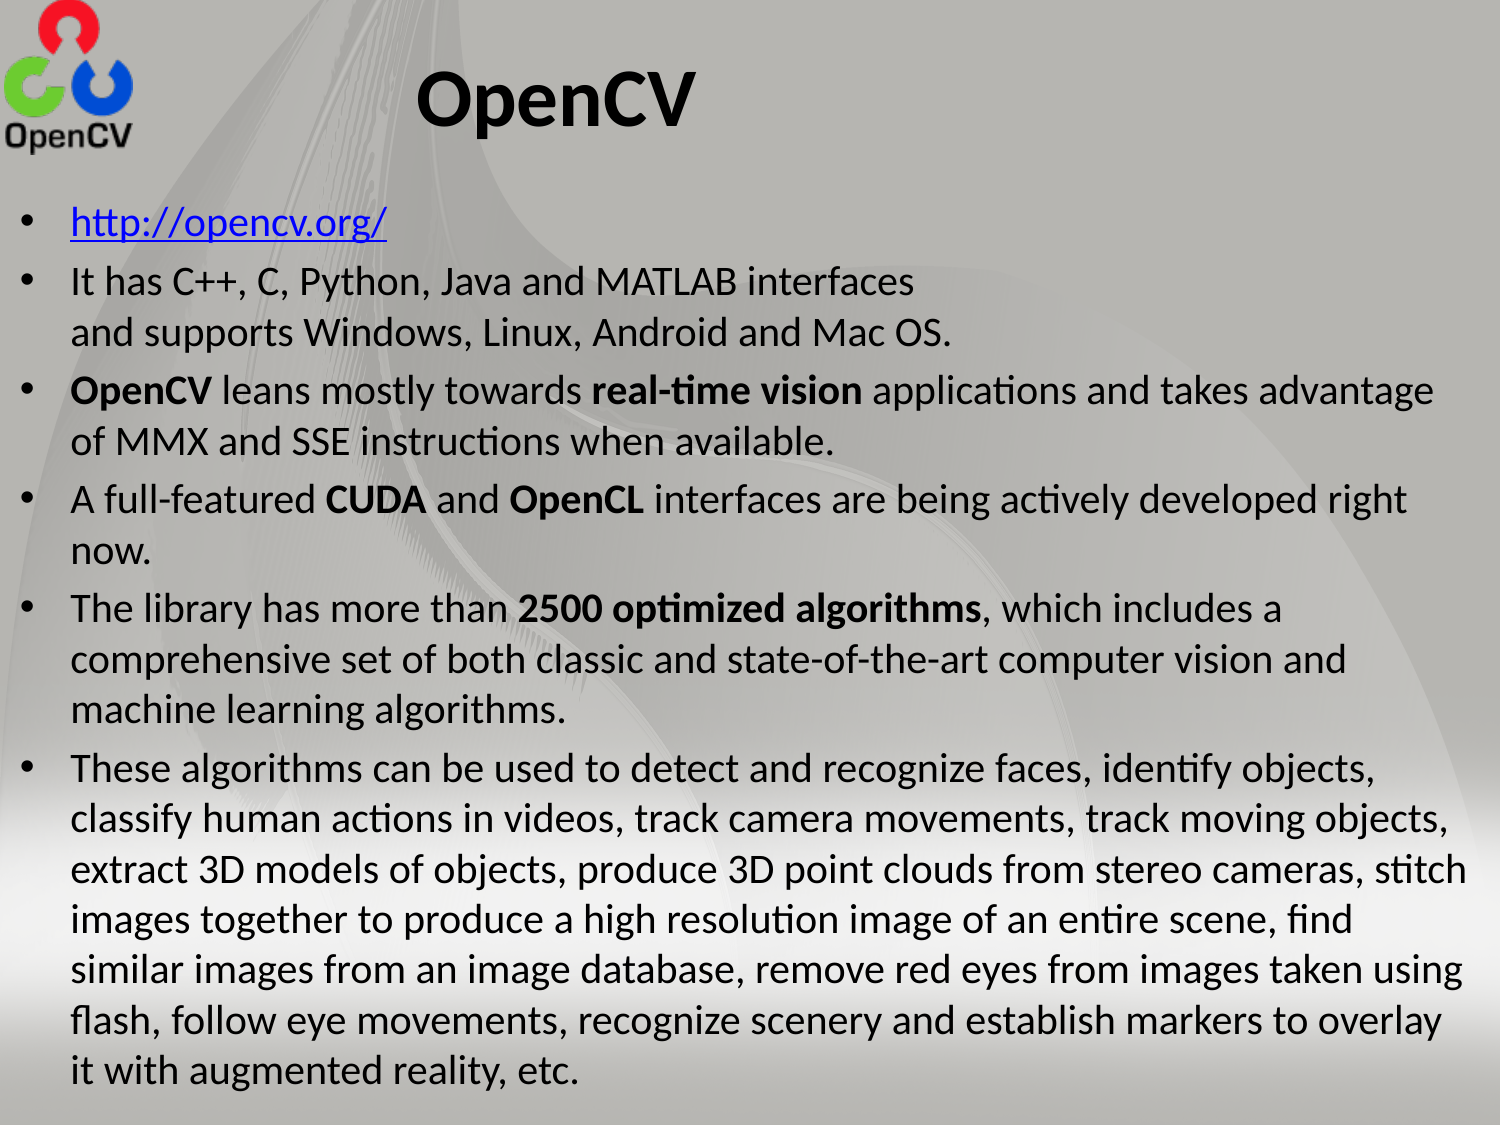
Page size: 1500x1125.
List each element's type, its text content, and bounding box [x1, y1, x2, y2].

picture [4, 0, 134, 155]
picture [0, 0, 1500, 1125]
list http://opencv.org/ It has C++, C, Python, Java and MATLAB interfaces and supports Windows, Linux, Android and Mac OS. OpenCV leans mostly towards real-time vision applications and takes advantage of MMX and SSE instructions when available. A full-featured CUDA and OpenCL interfaces are being actively developed right now. The library has more than 2500 optimized algorithms, which includes a comprehensive set of both classic and state-of-the-art computer vision and machine learning algorithms. These algorithms can be used to detect and recognize faces, identify objects, classify human actions in videos, track camera movements, track moving objects, extract 3D models of objects, produce 3D point clouds from stereo cameras, stitch images together to produce a high resolution image of an entire scene, find similar images from an image database, remove red eyes from images taken using flash, follow eye movements, recognize scenery and establish markers to overlay it with augmented reality, etc. [4, 187, 1488, 1115]
title OpenCV [0, 0, 1114, 187]
